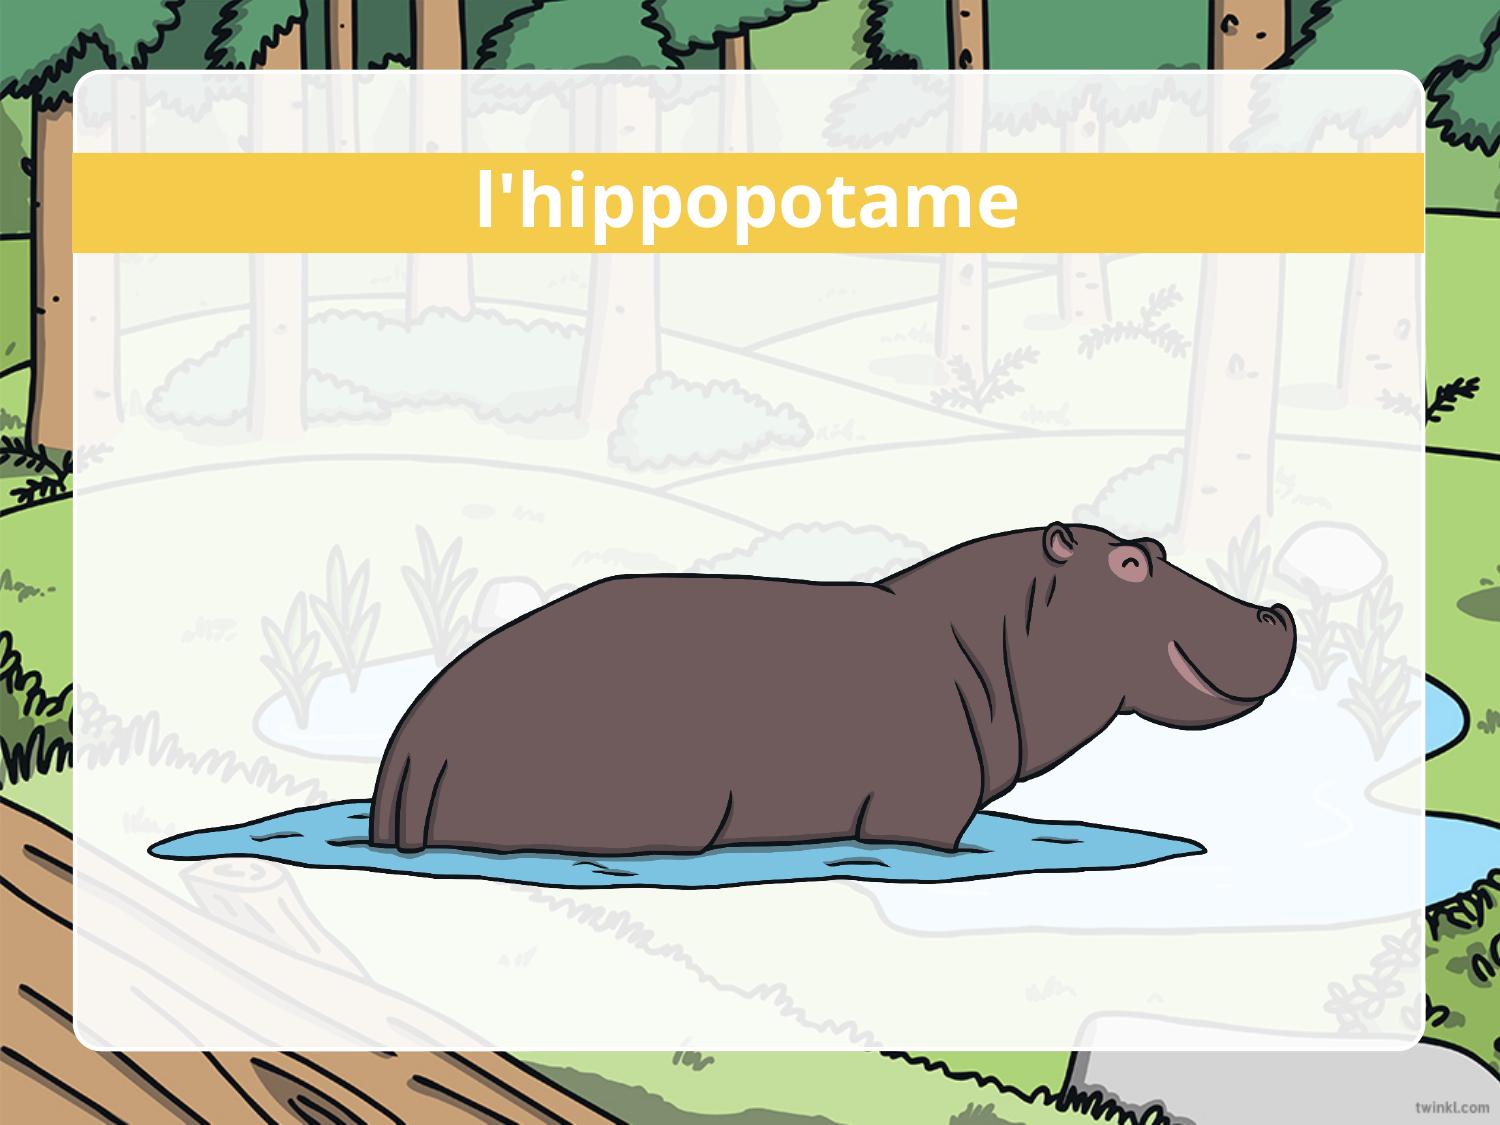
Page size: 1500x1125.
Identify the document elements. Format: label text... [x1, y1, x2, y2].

picture [0, 0, 1500, 1125]
title l'hippopotame [72, 152, 1425, 254]
